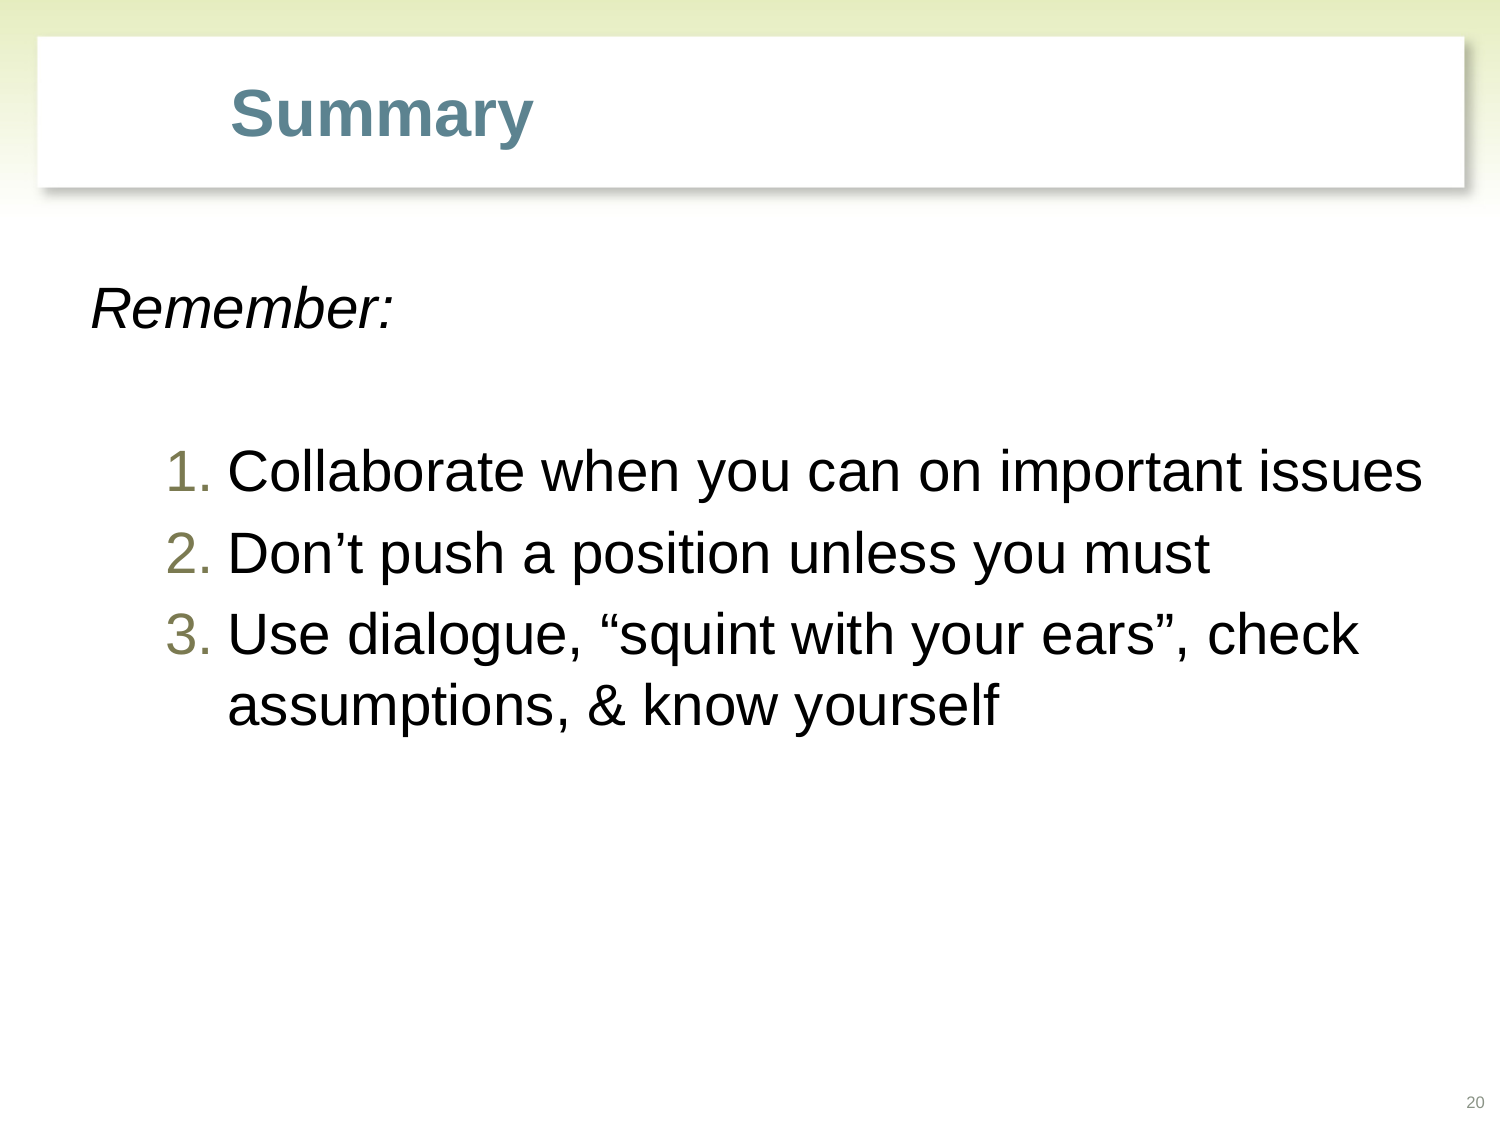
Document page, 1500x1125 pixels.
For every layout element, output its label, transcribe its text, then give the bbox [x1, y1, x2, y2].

title Summary [215, 33, 1461, 188]
list Remember: Collaborate when you can on important issues Don’t push a position unless you must Use dialogue, “squint with your ears”, check assumptions, & know yourself [75, 262, 1463, 1005]
slide_number 20 [1350, 1084, 1500, 1125]
picture [0, 0, 1500, 219]
